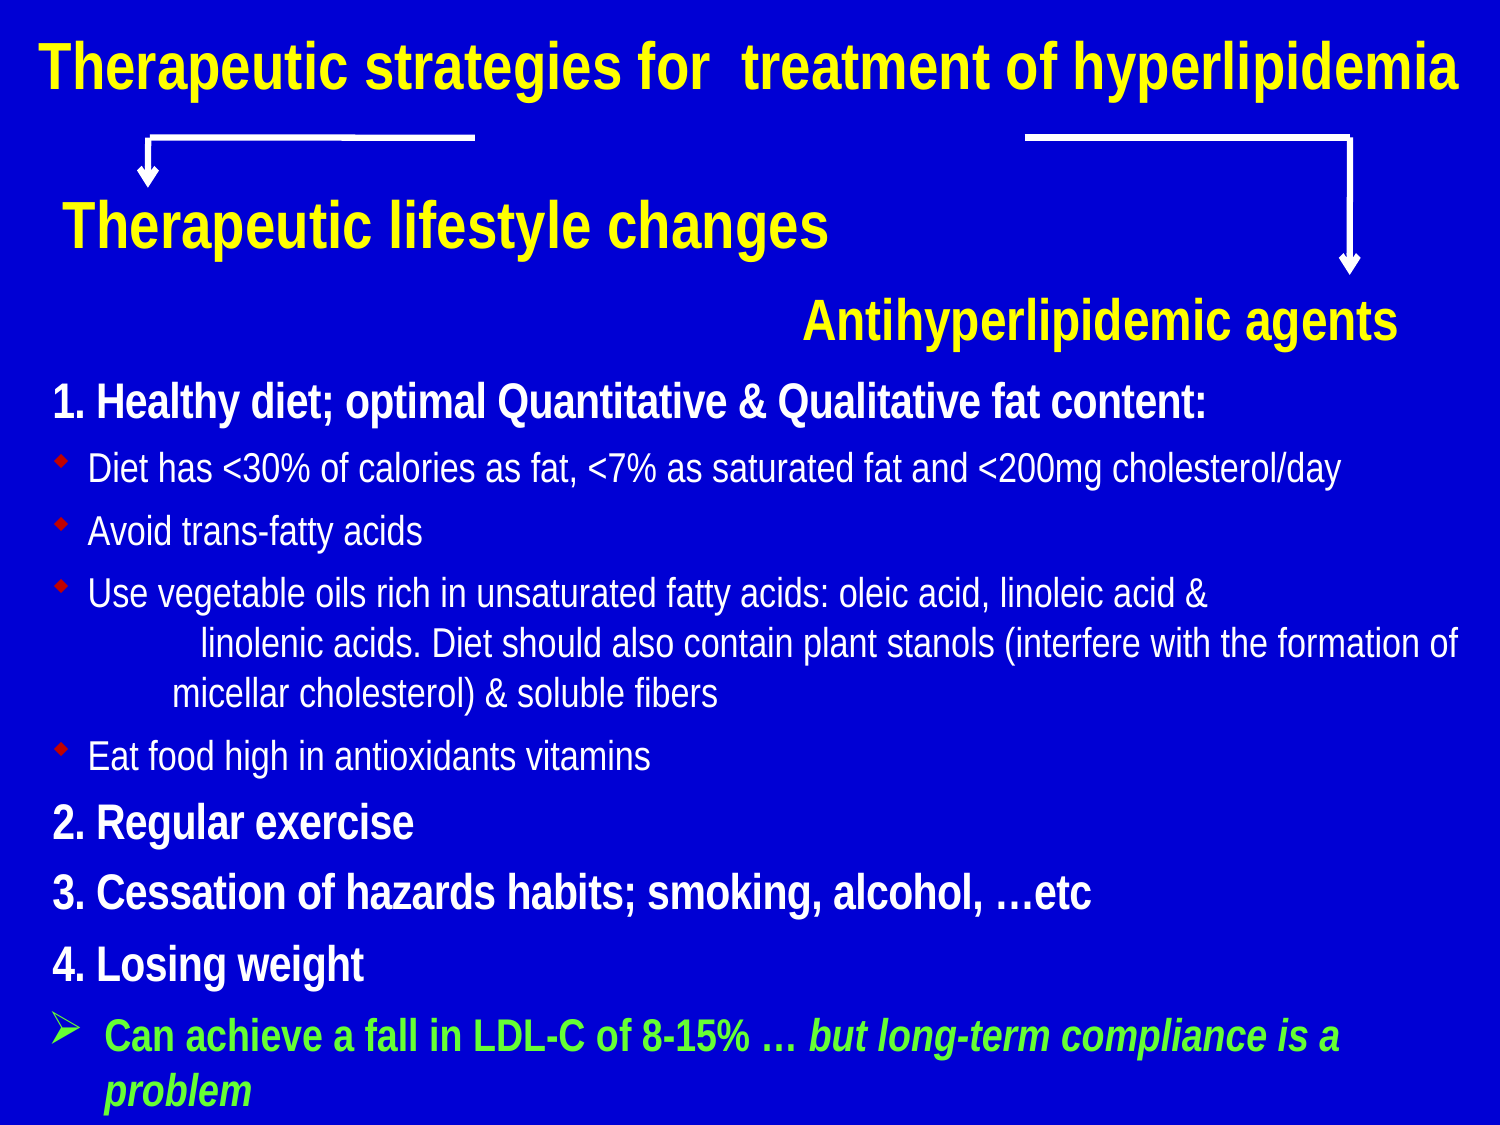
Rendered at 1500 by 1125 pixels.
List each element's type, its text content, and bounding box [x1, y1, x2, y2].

text_box Therapeutic strategies for treatment of hyperlipidemia [0, 24, 1500, 110]
text_box 1. Healthy diet; optimal Quantitative & Qualitative fat content: Diet has <30% of calories as fat, <7% as saturated fat and <200mg cholesterol/day Avoid trans-fatty acids Use vegetable oils rich in unsaturated fatty acids: oleic acid, linoleic acid & linolenic acids. Diet should also contain plant stanols (interfere with the formation of micellar cholesterol) & soluble fibers Eat food high in antioxidants vitamins 2. Regular exercise 3. Cessation of hazards habits; smoking, alcohol, …etc 4. Losing weight [37, 362, 1475, 975]
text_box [1024, 137, 1351, 276]
text_box Can achieve a fall in LDL-C of 8-15% … but long-term compliance is a problem [33, 998, 1469, 1124]
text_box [147, 137, 476, 188]
text_box Therapeutic lifestyle changes [47, 174, 846, 270]
text_box Antihyperlipidemic agents [787, 275, 1415, 360]
